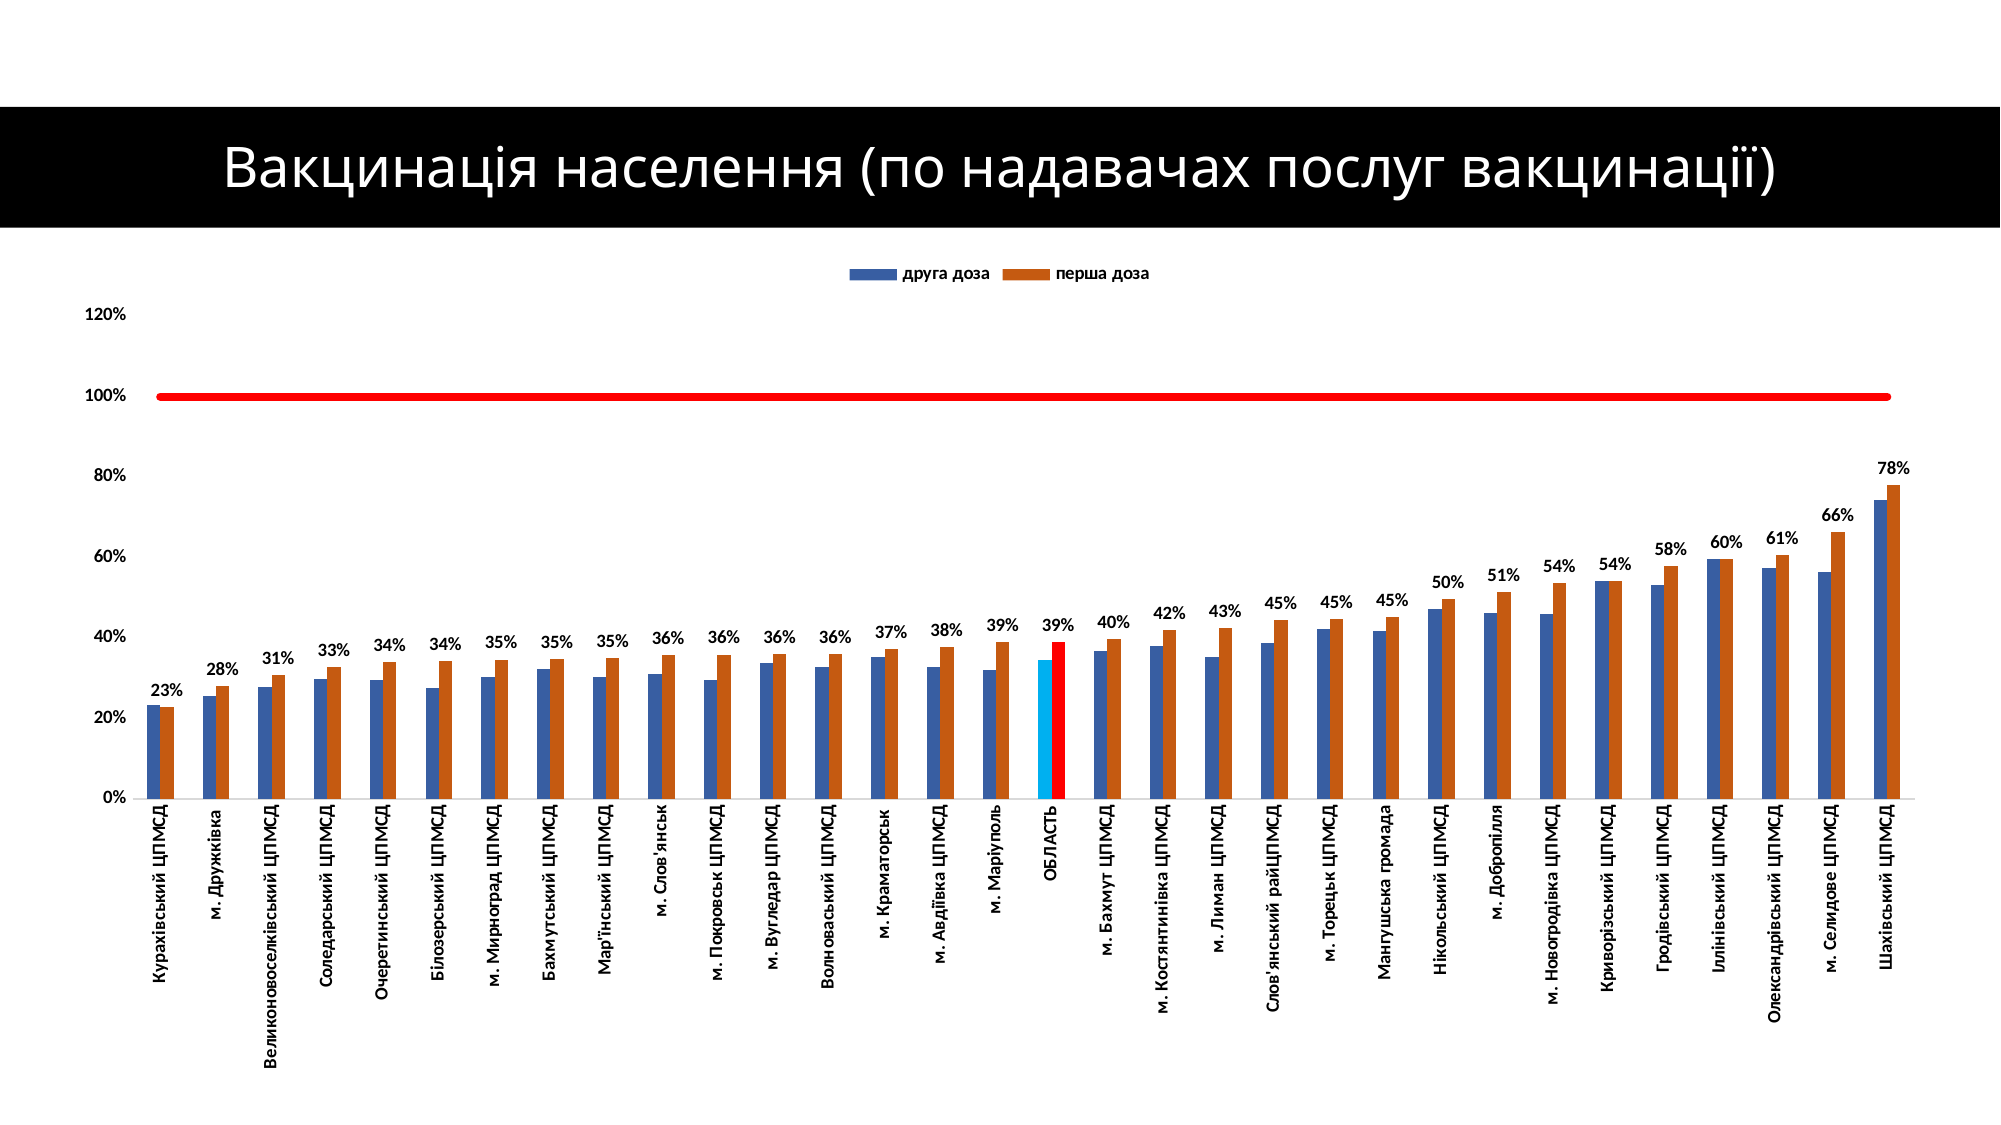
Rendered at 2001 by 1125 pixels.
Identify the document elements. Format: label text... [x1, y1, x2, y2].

chart [46, 248, 1954, 1086]
title Вакцинація населення (по надавачах послуг вакцинації) [137, 110, 1863, 228]
text_box [0, 106, 2000, 229]
